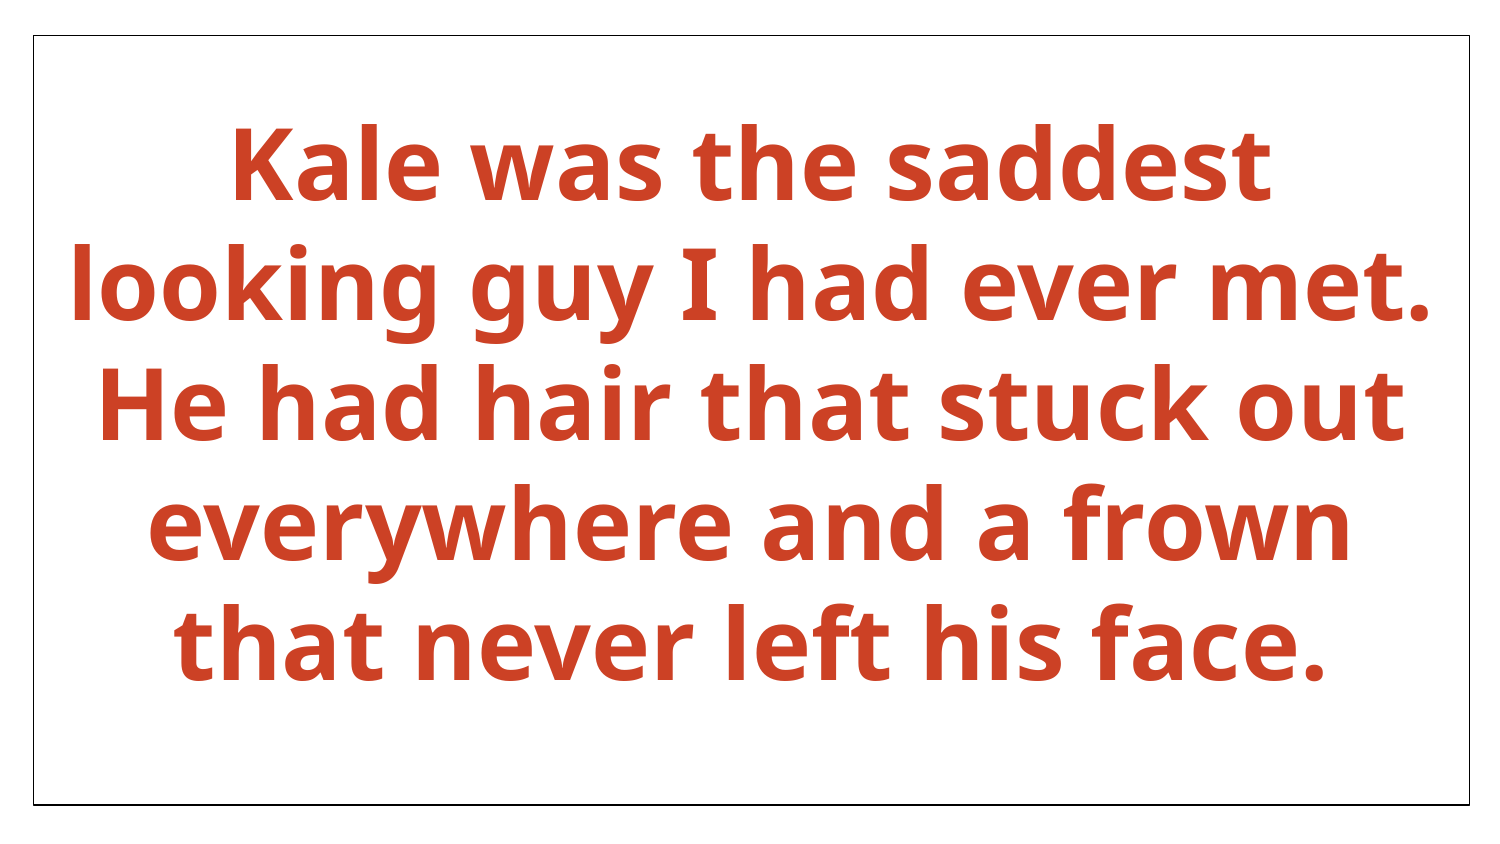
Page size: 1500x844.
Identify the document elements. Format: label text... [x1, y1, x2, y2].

text_box [33, 222, 1470, 805]
text_box Kale was the saddest looking guy I had ever met. He had hair that stuck out everywhere and a frown that never left his face. [33, 85, 1470, 222]
text_box [33, 35, 1470, 85]
